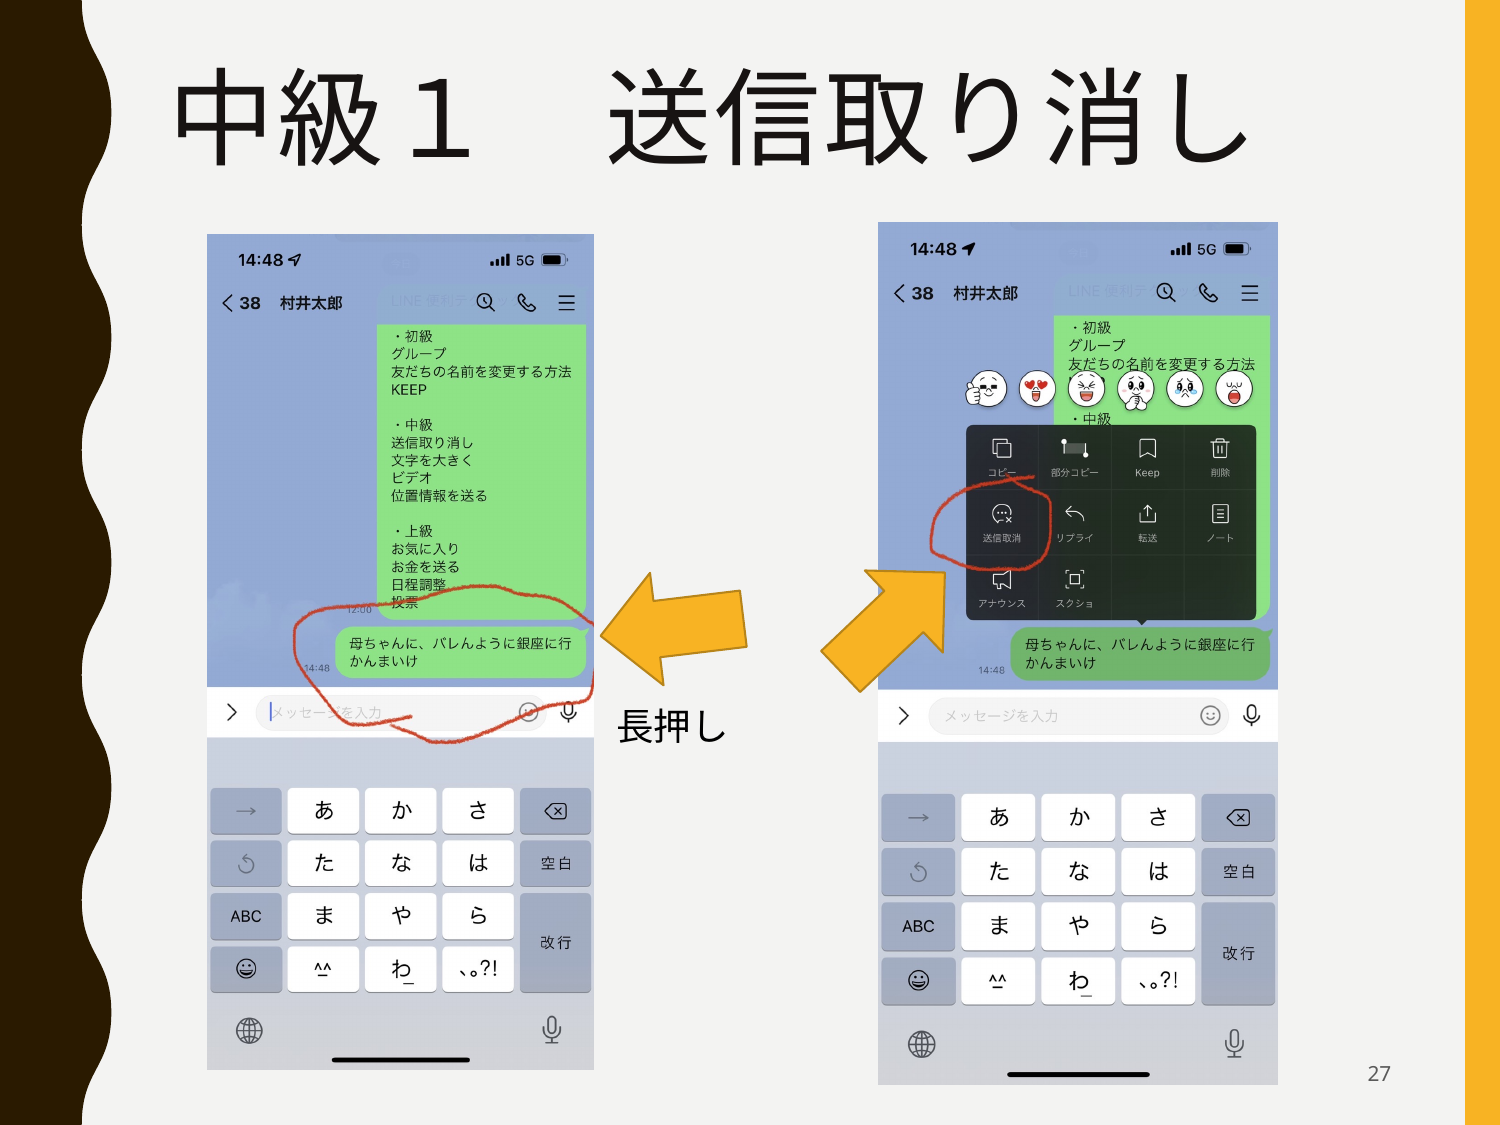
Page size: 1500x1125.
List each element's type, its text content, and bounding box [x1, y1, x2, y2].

slide_number 27 [1059, 1045, 1407, 1103]
text_box [599, 571, 748, 687]
picture [207, 234, 594, 1070]
picture [878, 222, 1278, 1085]
text_box [863, 569, 878, 586]
text_box 中級１ 送信取り消し [154, 58, 1407, 794]
text_box [820, 595, 878, 693]
text_box 長押し [601, 695, 802, 755]
